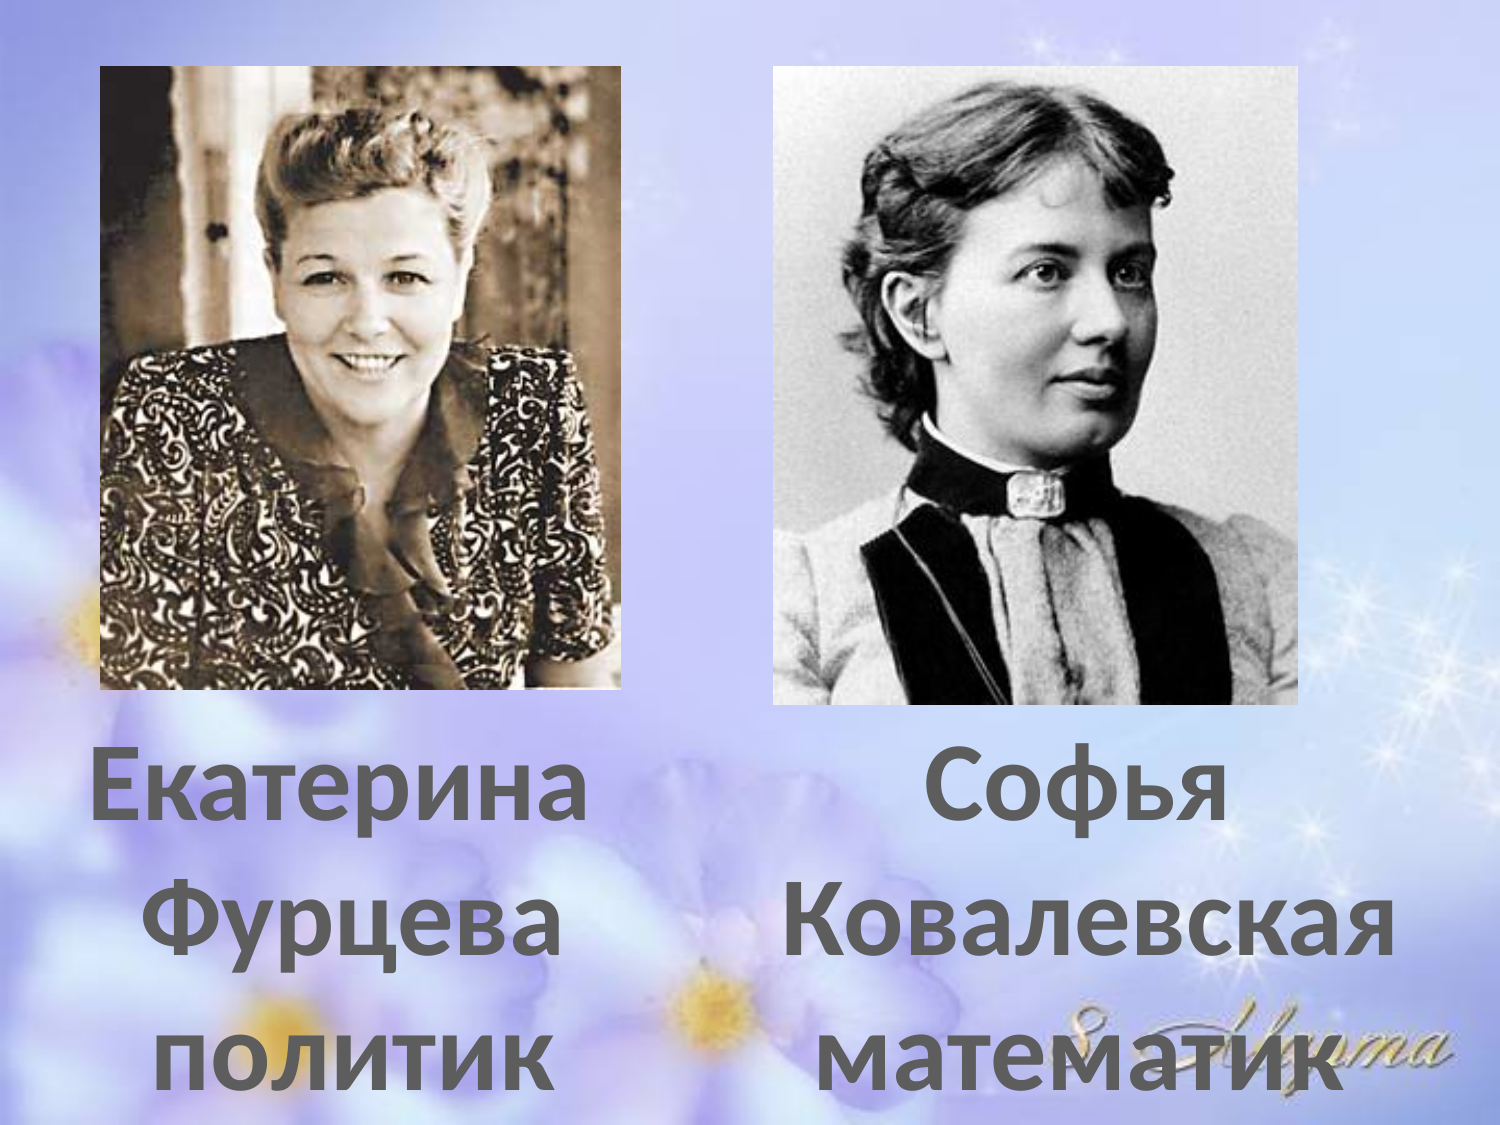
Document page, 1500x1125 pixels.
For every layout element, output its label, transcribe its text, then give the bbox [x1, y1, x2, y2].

picture [0, 0, 1500, 1125]
text_box Екатерина Фурцева политик [72, 700, 633, 1121]
text_box Софья Ковалевская математик [741, 700, 1415, 1121]
